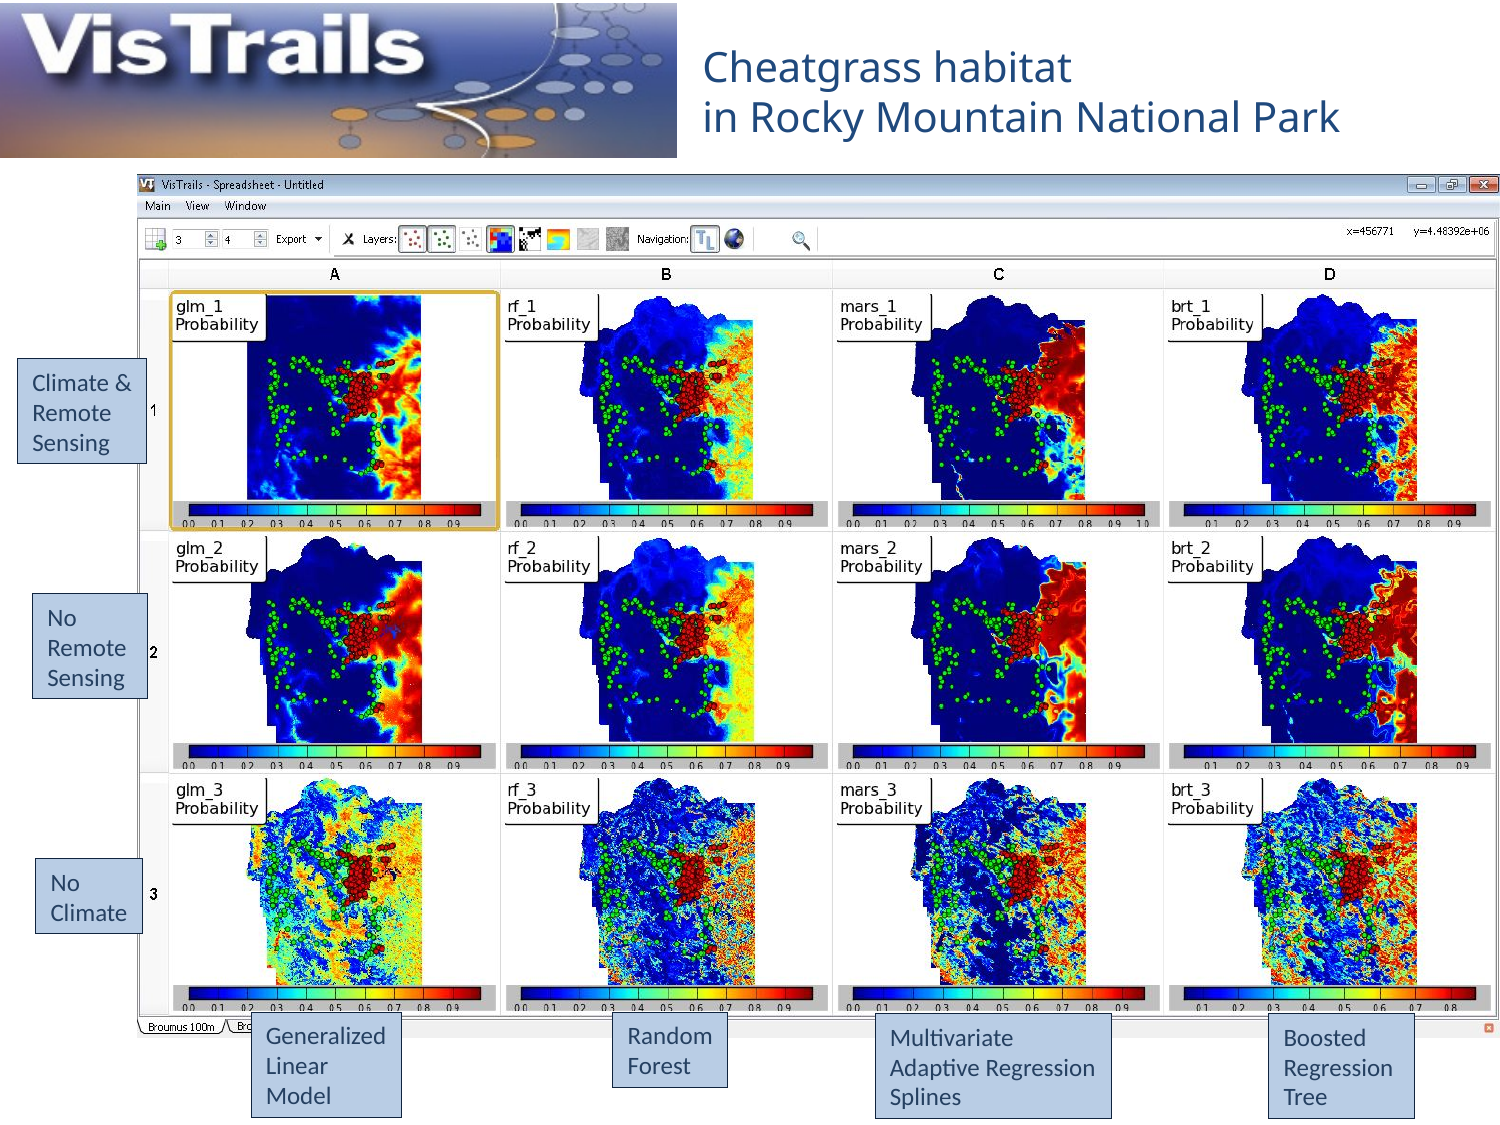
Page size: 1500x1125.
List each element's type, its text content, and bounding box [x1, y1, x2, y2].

picture [137, 174, 1500, 1038]
text_box Multivariate Adaptive Regression Splines [875, 1047, 1112, 1119]
picture [0, 2, 677, 159]
text_box Cheatgrass habitat in Rocky Mountain National Park [687, 33, 1463, 149]
text_box No Climate [35, 858, 132, 934]
text_box No Remote Sensing [32, 593, 132, 699]
text_box Boosted Regression Tree [1268, 1047, 1415, 1119]
text_box Climate & Remote Sensing [17, 358, 132, 464]
text_box Generalized Linear Model [251, 1047, 402, 1118]
text_box Random Forest [612, 1047, 728, 1088]
